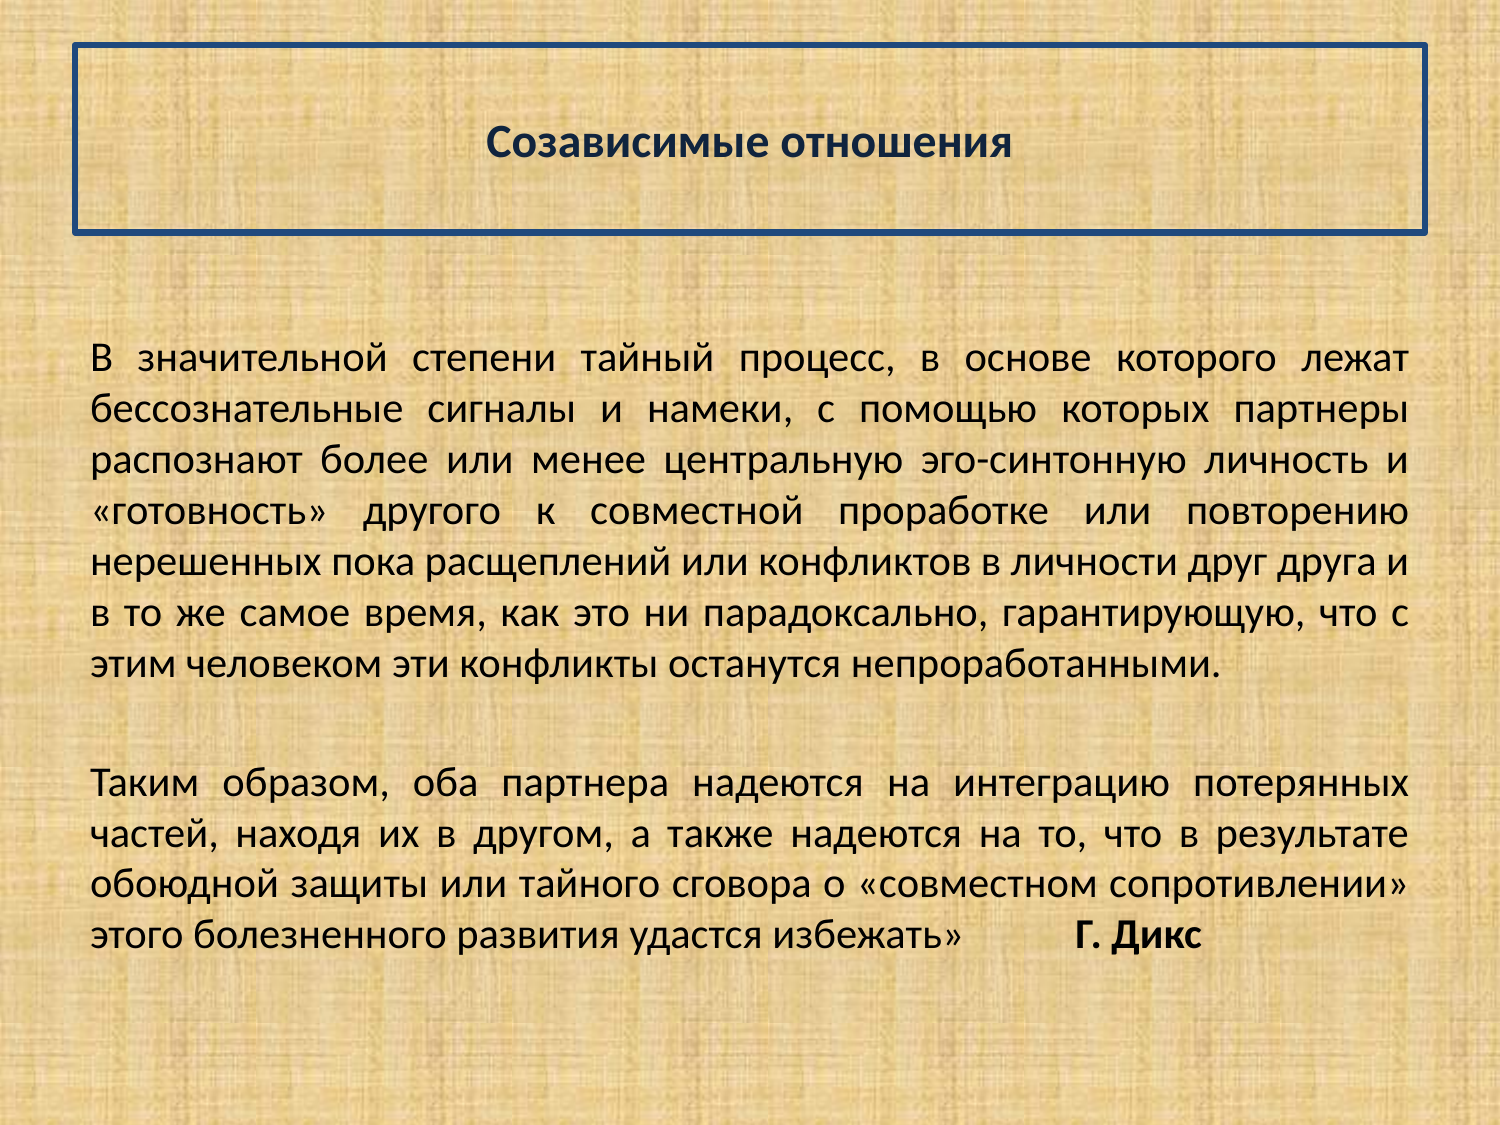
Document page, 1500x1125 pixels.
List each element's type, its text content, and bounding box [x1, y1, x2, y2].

list В значительной степени тайный процесс, в основе которого лежат бессознательные сигналы и намеки, с помощью которых партнеры распознают более или менее центральную эго-синтонную личность и «готовность» другого к совместной проработке или повторению нерешенных пока расщеплений или конфликтов в личности друг друга и в то же самое время, как это ни парадоксально, гарантирующую, что с этим человеком эти конфликты останутся непроработанными. Таким образом, оба партнера надеются на интеграцию потерянных частей, находя их в другом, а также надеются на то, что в результате обоюдной защиты или тайного сговора о «совместном сопротивлении» этого болезненного развития удастся избежать» Г. Дикс [75, 262, 1425, 1005]
title Созависимые отношения [75, 45, 1425, 233]
picture [0, 0, 1500, 1125]
